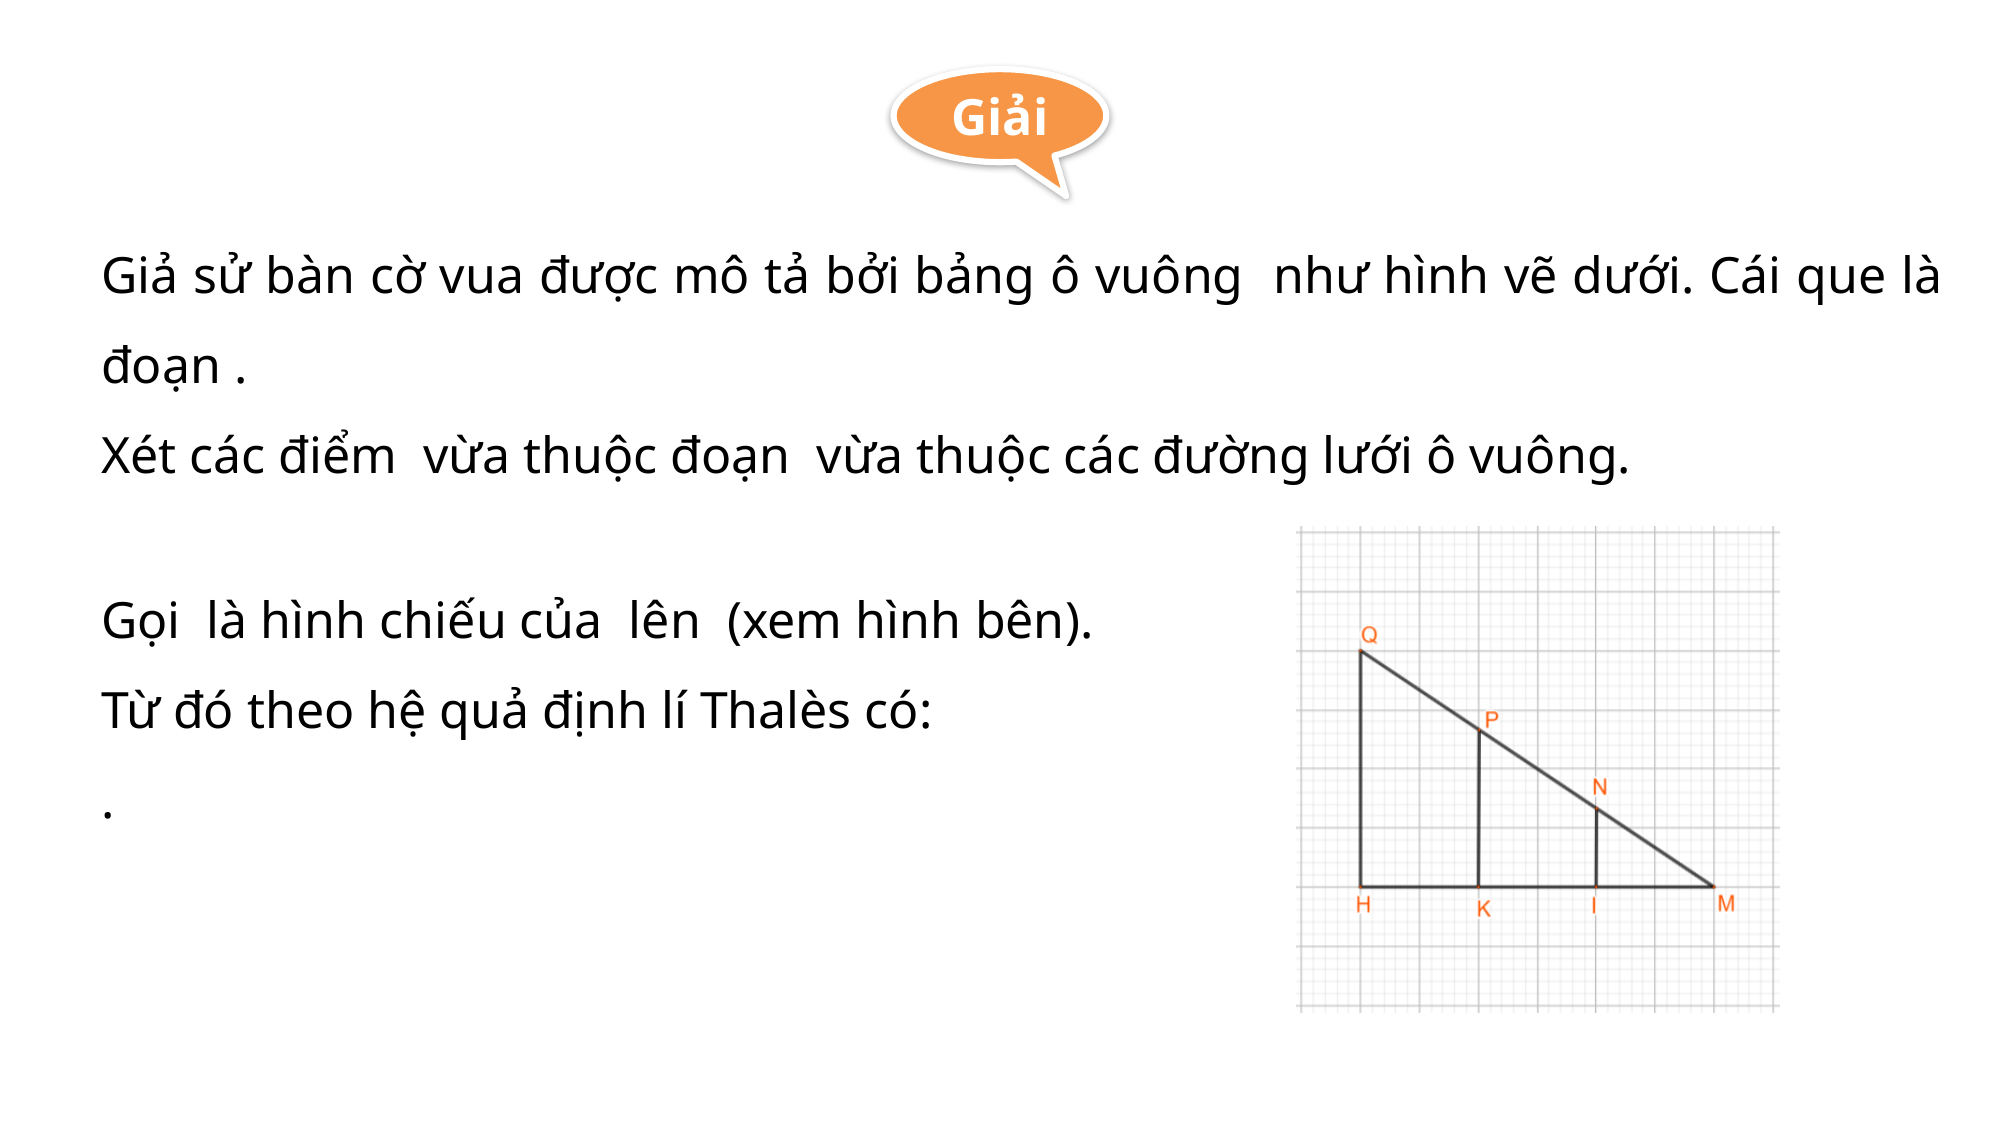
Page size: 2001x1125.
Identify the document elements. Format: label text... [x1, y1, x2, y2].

picture [1296, 526, 1780, 1013]
text_box Giải [893, 69, 1107, 196]
